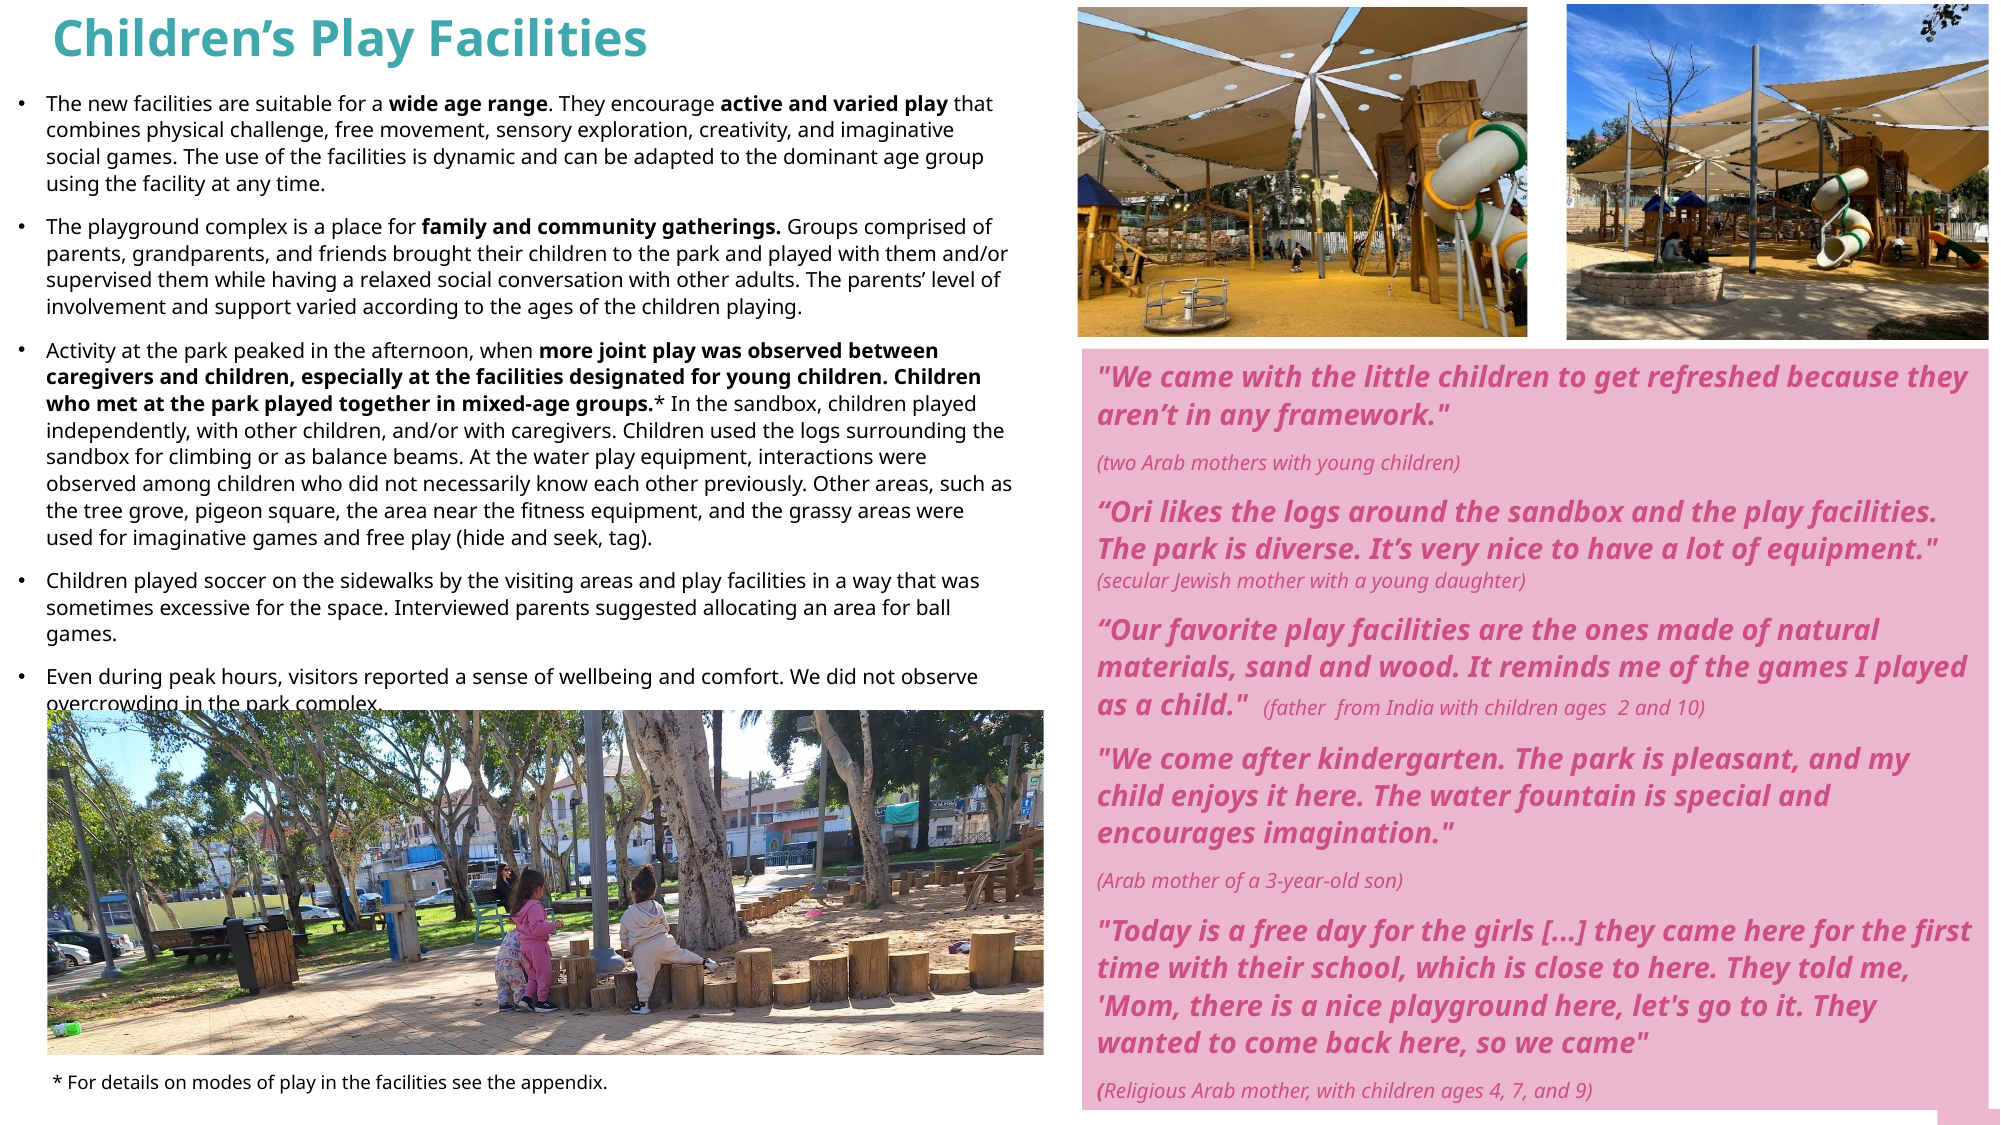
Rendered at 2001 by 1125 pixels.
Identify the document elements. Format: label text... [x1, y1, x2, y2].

picture [1077, 7, 1528, 337]
picture [47, 709, 1044, 1055]
text_box The new facilities are suitable for a wide age range. They encourage active and varied play that combines physical challenge, free movement, sensory exploration, creativity, and imaginative social games. The use of the facilities is dynamic and can be adapted to the dominant age group using the facility at any time. The playground complex is a place for family and community gatherings. Groups comprised of parents, grandparents, and friends brought their children to the park and played with them and/or supervised them while having a relaxed social conversation with other adults. The parents’ level of involvement and support varied according to the ages of the children playing. Activity at the park peaked in the afternoon, when more joint play was observed between caregivers and children, especially at the facilities designated for young children. Children who met at the park played together in mixed-age groups.* In the sandbox, children played independently, with other children, and/or with caregivers. Children used the logs surrounding the sandbox for climbing or as balance beams. At the water play equipment, interactions were observed among children who did not necessarily know each other previously. Other areas, such as the tree grove, pigeon square, the area near the fitness equipment, and the grassy areas were used for imaginative games and free play (hide and seek, tag). Children played soccer on the sidewalks by the visiting areas and play facilities in a way that was sometimes excessive for the space. Interviewed parents suggested allocating an area for ball games. Even during peak hours, visitors reported a sense of wellbeing and comfort. We did not observe overcrowding in the park complex. [3, 81, 1029, 724]
text_box "We came with the little children to get refreshed because they aren’t in any framework." (two Arab mothers with young children) “Ori likes the logs around the sandbox and the play facilities. The park is diverse. It’s very nice to have a lot of equipment." (secular Jewish mother with a young daughter) “Our favorite play facilities are the ones made of natural materials, sand and wood. It reminds me of the games I played as a child." (father from India with children ages 2 and 10) "We come after kindergarten. The park is pleasant, and my child enjoys it here. The water fountain is special and encourages imagination." (Arab mother of a 3-year-old son) "Today is a free day for the girls [...] they came here for the first time with their school, which is close to here. They told me, 'Mom, there is a nice playground here, let's go to it. They wanted to come back here, so we came" (Religious Arab mother, with children ages 4, 7, and 9) [1082, 348, 1989, 1111]
text_box * For details on modes of play in the facilities see the appendix. [37, 1062, 790, 1102]
picture [1566, 4, 1989, 340]
text_box Children’s Play Facilities [37, 0, 882, 75]
text_box 12 [1621, 1090, 2000, 1125]
